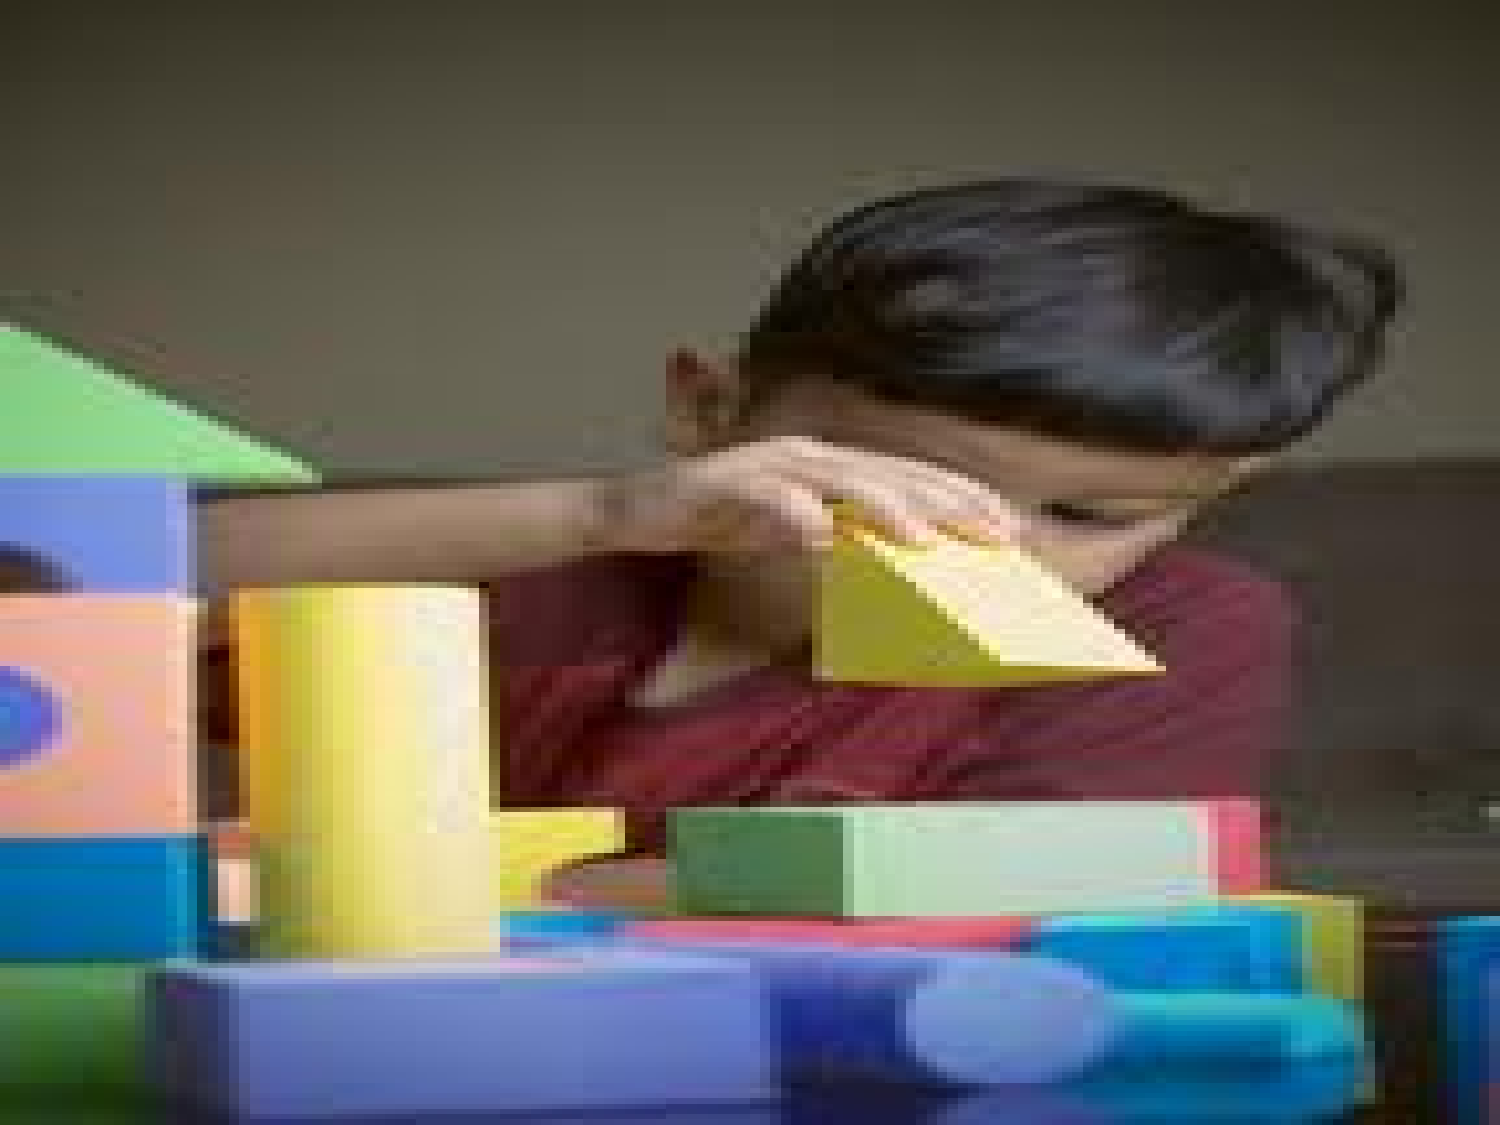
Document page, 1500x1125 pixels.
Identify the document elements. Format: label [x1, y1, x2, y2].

list [0, 0, 1500, 1125]
